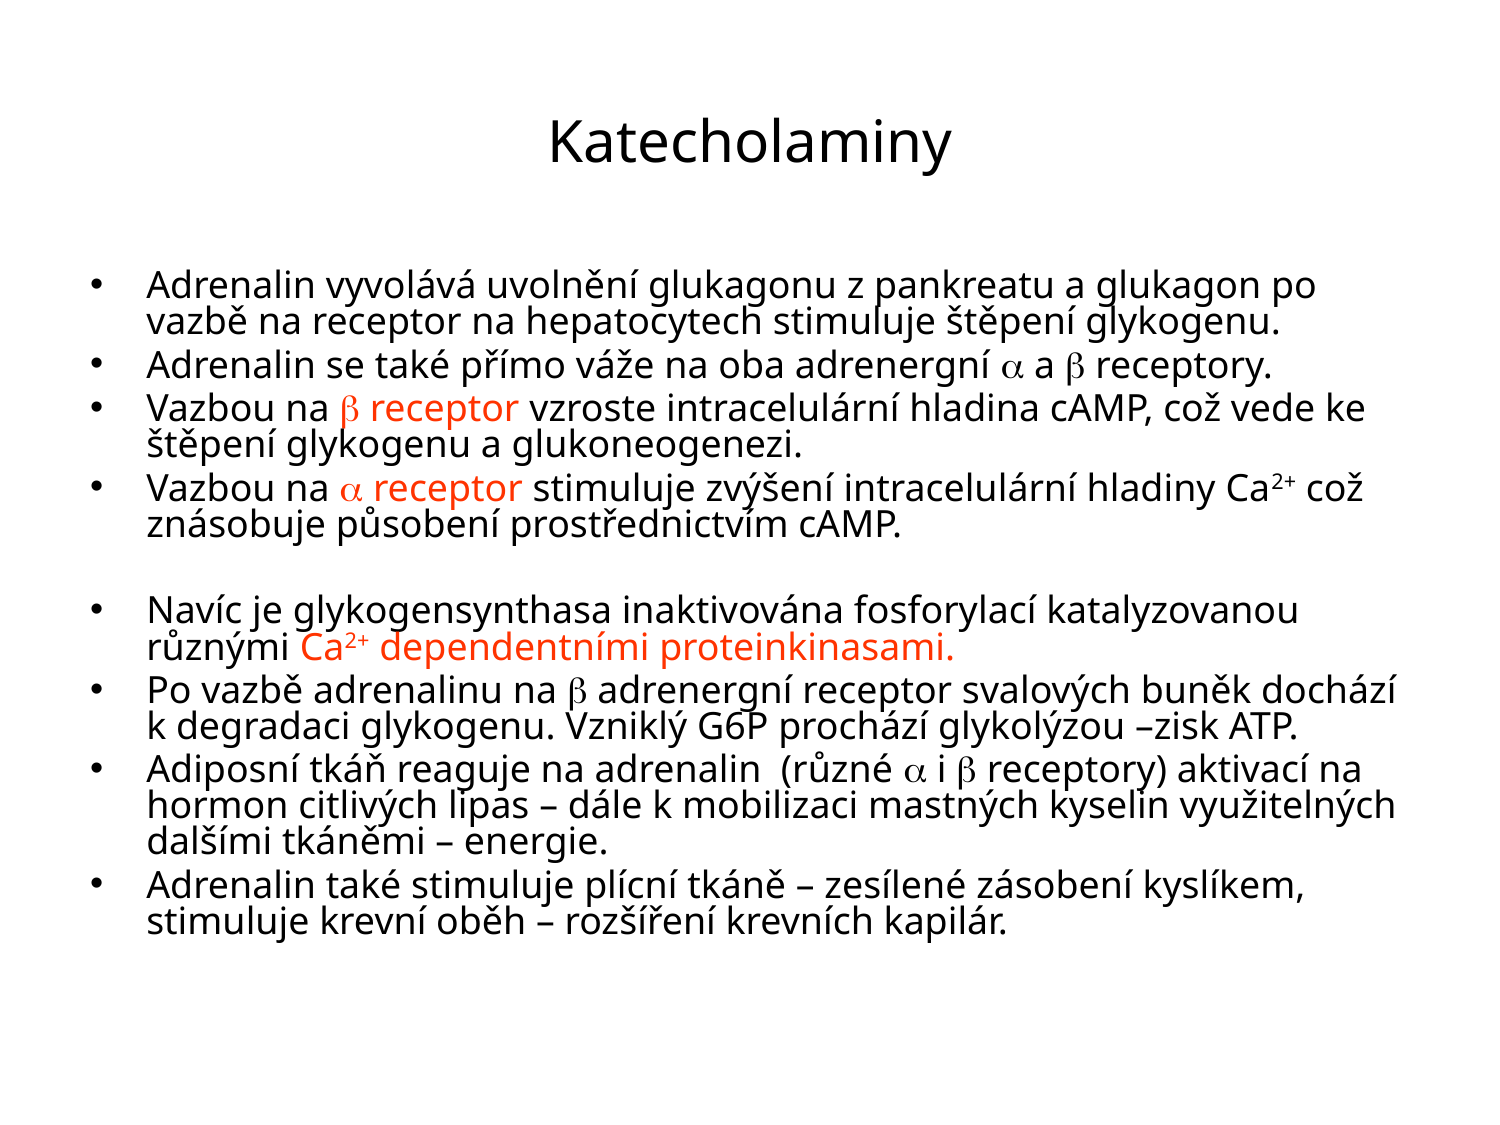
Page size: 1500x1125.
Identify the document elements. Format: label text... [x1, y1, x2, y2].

list Adrenalin vyvolává uvolnění glukagonu z pankreatu a glukagon po vazbě na receptor na hepatocytech stimuluje štěpení glykogenu. Adrenalin se také přímo váže na oba adrenergní a a b receptory. Vazbou na b receptor vzroste intracelulární hladina cAMP, což vede ke štěpení glykogenu a glukoneogenezi. Vazbou na a receptor stimuluje zvýšení intracelulární hladiny Ca2+ což znásobuje působení prostřednictvím cAMP. Navíc je glykogensynthasa inaktivována fosforylací katalyzovanou různými Ca2+ dependentními proteinkinasami. Po vazbě adrenalinu na b adrenergní receptor svalových buněk dochází k degradaci glykogenu. Vzniklý G6P prochází glykolýzou –zisk ATP. Adiposní tkáň reaguje na adrenalin (různé a i b receptory) aktivací na hormon citlivých lipas – dále k mobilizaci mastných kyselin využitelných dalšími tkáněmi – energie. Adrenalin také stimuluje plícní tkáně – zesílené zásobení kyslíkem, stimuluje krevní oběh – rozšíření krevních kapilár. [74, 262, 1426, 1006]
title Katecholaminy [74, 44, 1426, 233]
